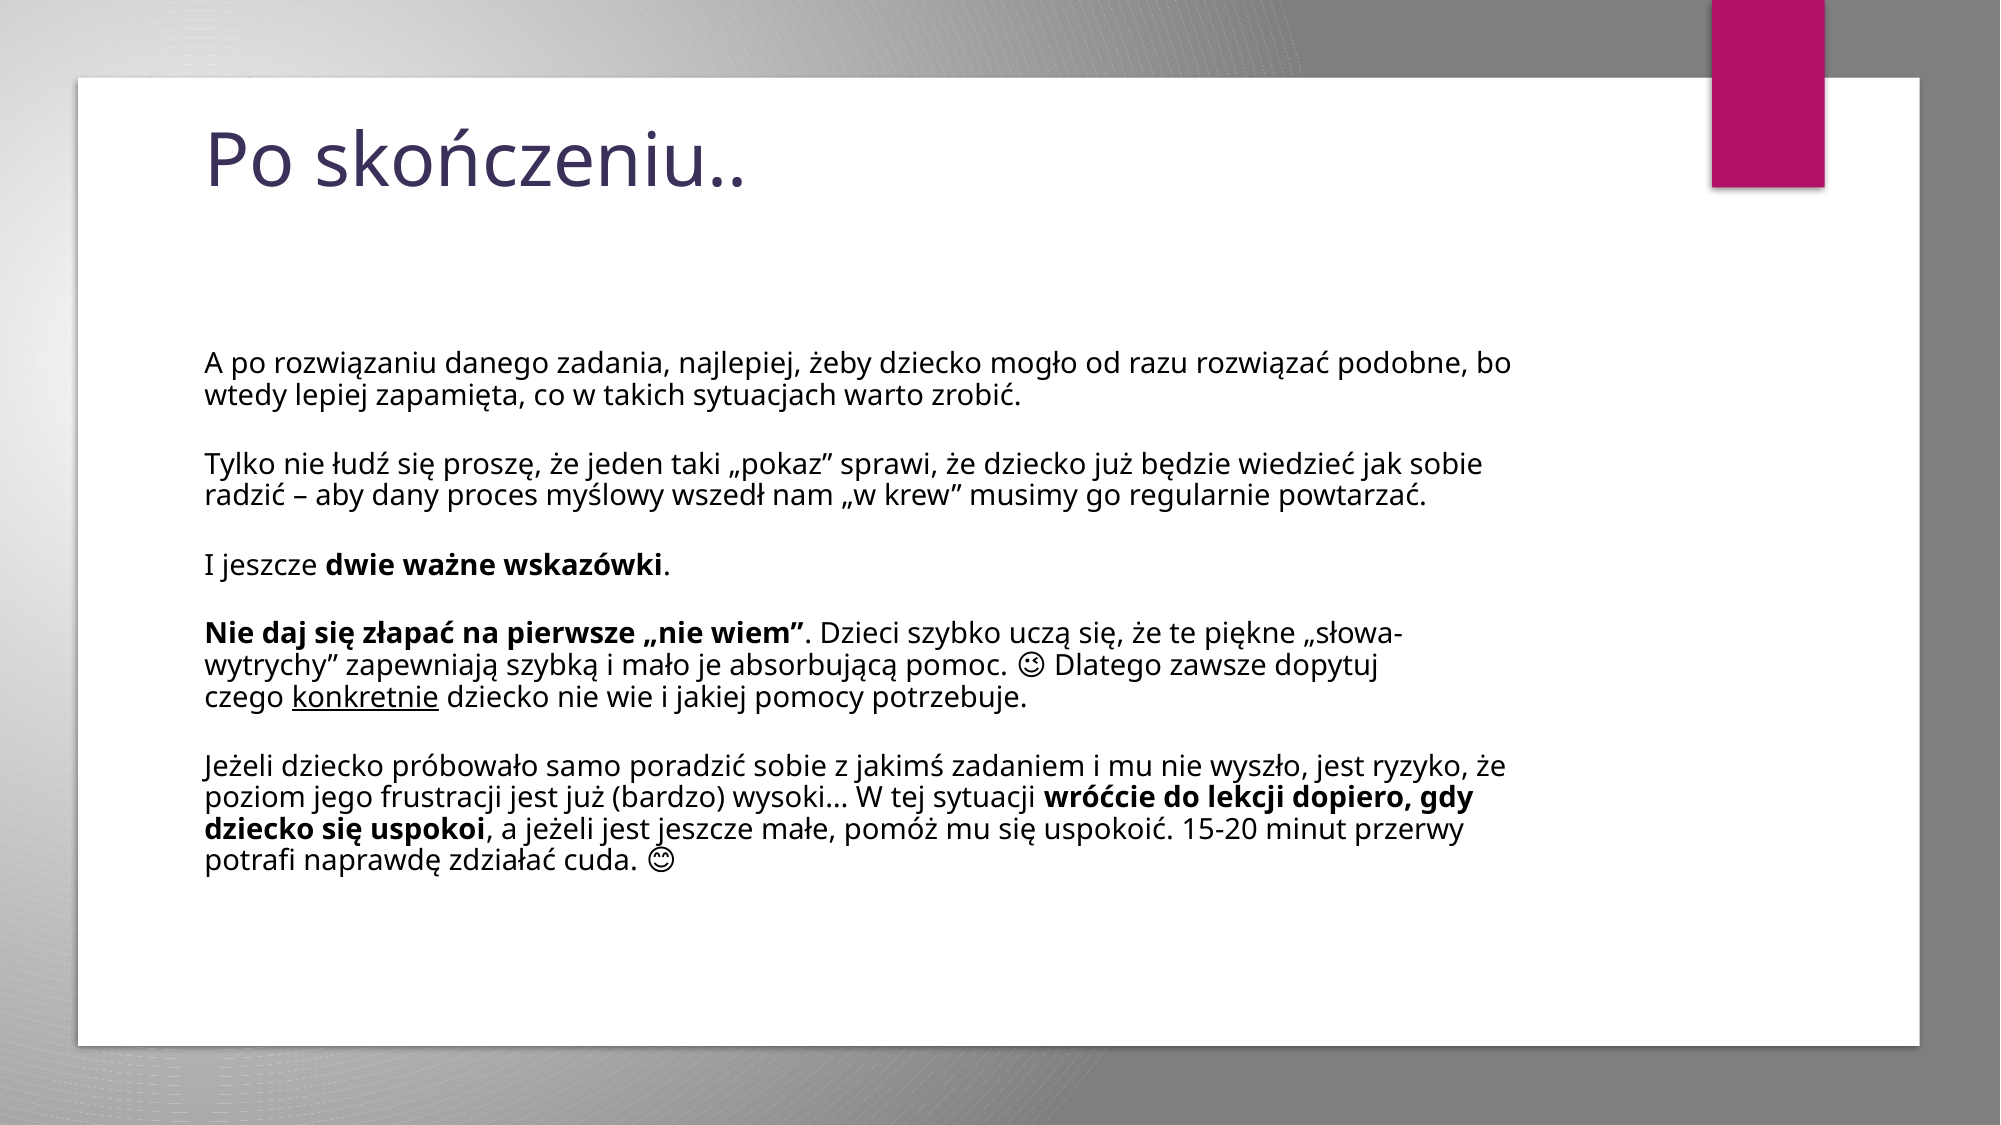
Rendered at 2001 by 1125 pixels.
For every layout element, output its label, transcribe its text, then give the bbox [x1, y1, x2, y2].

text_box [1711, 0, 1825, 188]
list A po rozwiązaniu danego zadania, najlepiej, żeby dziecko mogło od razu rozwiązać podobne, bo wtedy lepiej zapamięta, co w takich sytuacjach warto zrobić. Tylko nie łudź się proszę, że jeden taki „pokaz” sprawi, że dziecko już będzie wiedzieć jak sobie radzić – aby dany proces myślowy wszedł nam „w krew” musimy go regularnie powtarzać. I jeszcze dwie ważne wskazówki. Nie daj się złapać na pierwsze „nie wiem”. Dzieci szybko uczą się, że te piękne „słowa-wytrychy” zapewniają szybką i mało je absorbującą pomoc. 😉 Dlatego zawsze dopytuj czego konkretnie dziecko nie wie i jakiej pomocy potrzebuje. Jeżeli dziecko próbowało samo poradzić sobie z jakimś zadaniem i mu nie wyszło, jest ryzyko, że poziom jego frustracji jest już (bardzo) wysoki… W tej sytuacji wróćcie do lekcji dopiero, gdy dziecko się uspokoi, a jeżeli jest jeszcze małe, pomóż mu się uspokoić. 15-20 minut przerwy potrafi naprawdę zdziałać cuda. 😊 [189, 341, 1532, 953]
text_box [0, 0, 2000, 1125]
title Po skończeniu.. [189, 61, 1627, 210]
text_box [77, 77, 1920, 1047]
